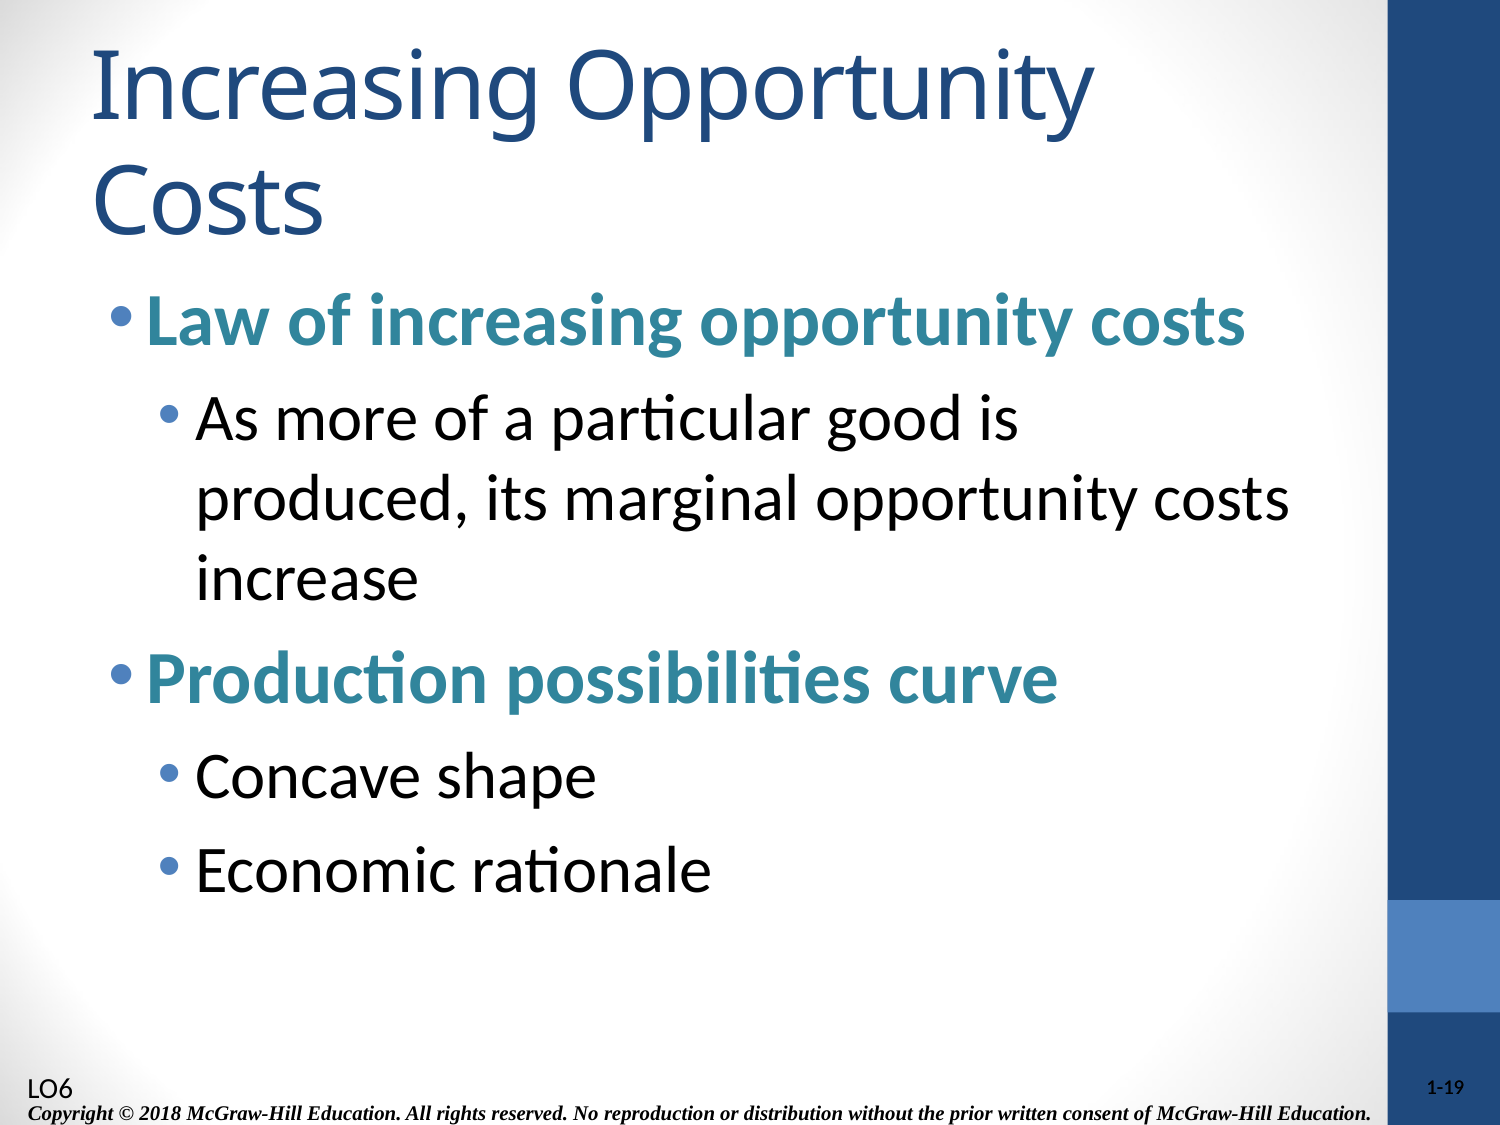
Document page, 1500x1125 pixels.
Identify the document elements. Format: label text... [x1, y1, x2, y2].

text_box LO6 [12, 1062, 92, 1113]
list Law of increasing opportunity costs As more of a particular good is produced, its marginal opportunity costs increase Production possibilities curve Concave shape Economic rationale [75, 262, 1325, 1050]
picture [0, 0, 1387, 1125]
title Increasing Opportunity Costs [75, 45, 1325, 233]
